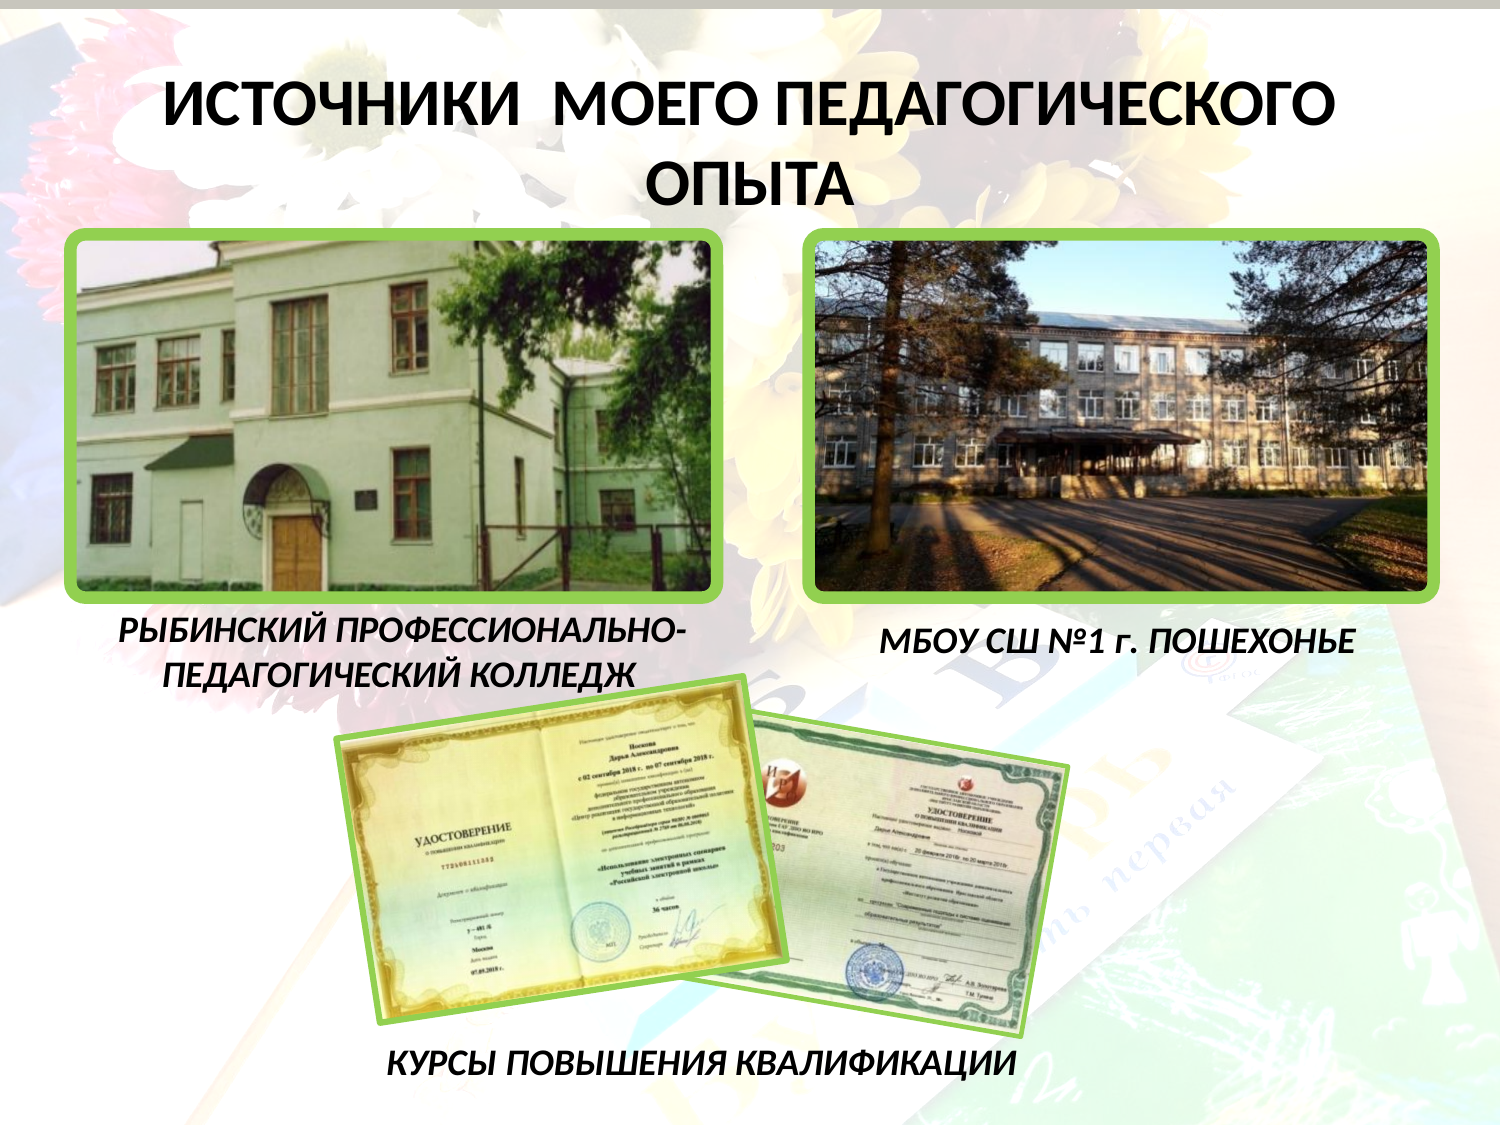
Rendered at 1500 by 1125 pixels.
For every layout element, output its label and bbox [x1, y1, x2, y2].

list [70, 234, 718, 598]
picture [0, 8, 1500, 1125]
